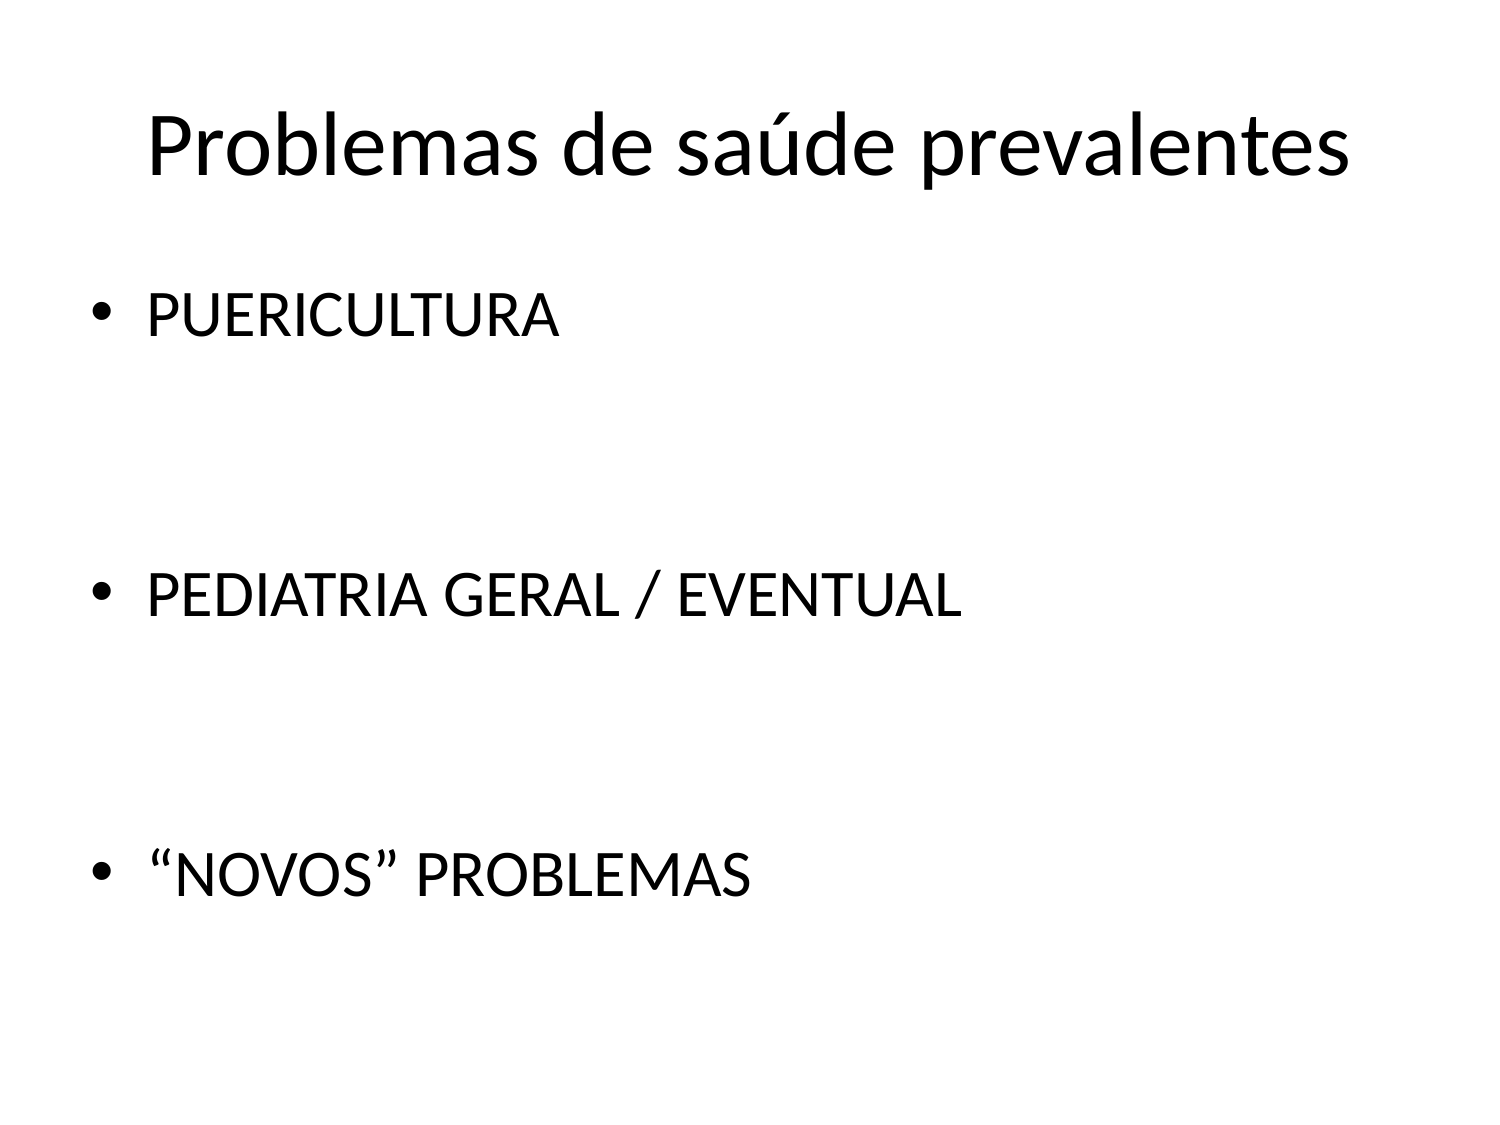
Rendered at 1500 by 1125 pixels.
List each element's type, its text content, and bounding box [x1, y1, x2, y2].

list PUERICULTURA PEDIATRIA GERAL / EVENTUAL “NOVOS” PROBLEMAS [75, 262, 1425, 1005]
title Problemas de saúde prevalentes [75, 45, 1425, 233]
